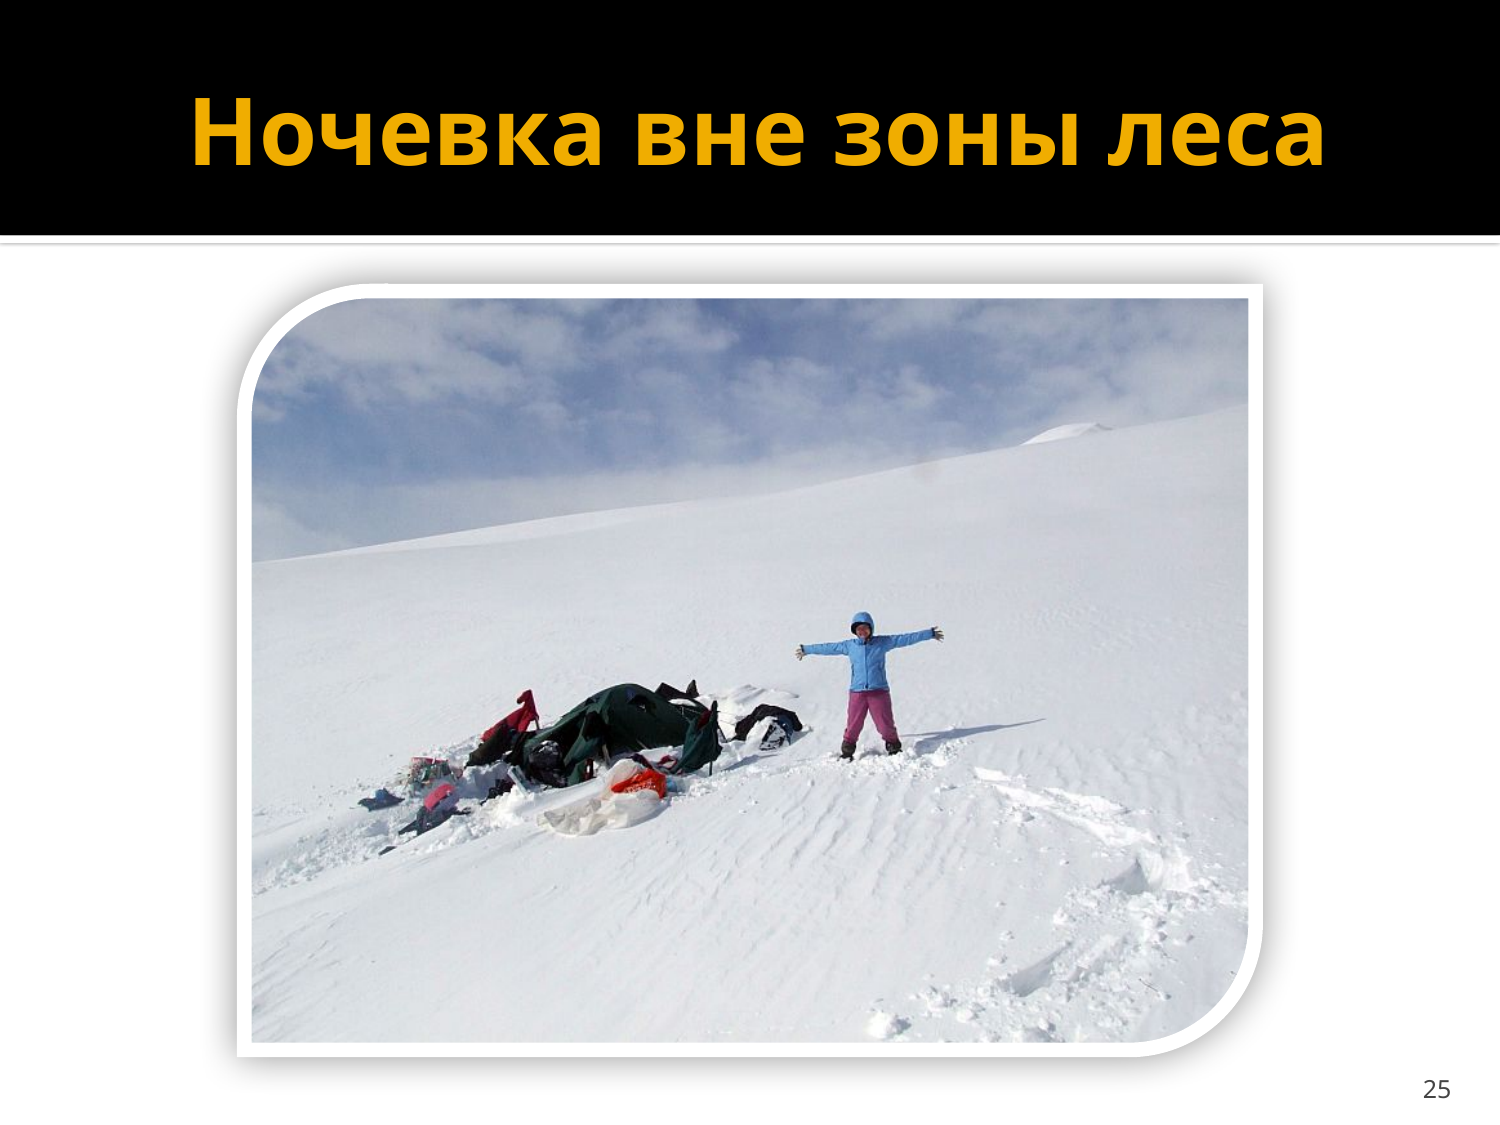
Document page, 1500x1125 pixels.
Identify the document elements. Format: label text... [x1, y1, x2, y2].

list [244, 291, 1256, 1050]
title Ночевка вне зоны леса [75, 25, 1425, 231]
slide_number 25 [1345, 1062, 1467, 1108]
